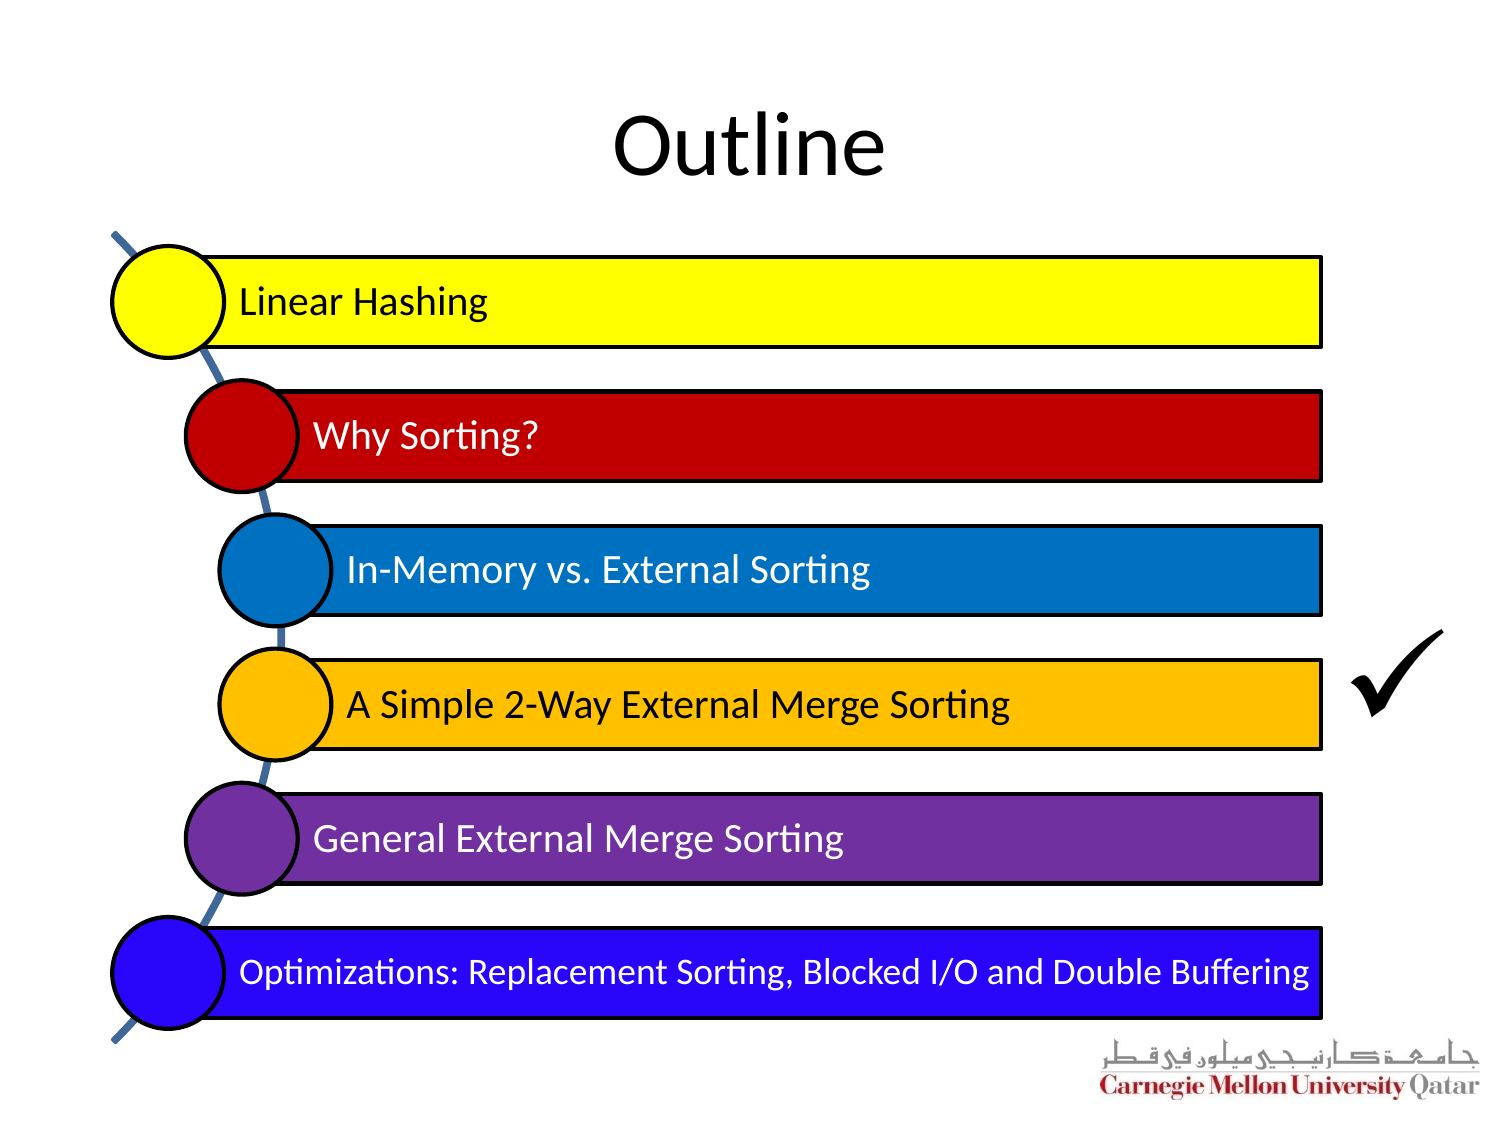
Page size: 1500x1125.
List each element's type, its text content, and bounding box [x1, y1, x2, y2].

picture [1099, 1037, 1480, 1101]
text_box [99, 212, 1334, 1063]
title Outline [75, 45, 1425, 233]
text_box [1338, 612, 1500, 793]
